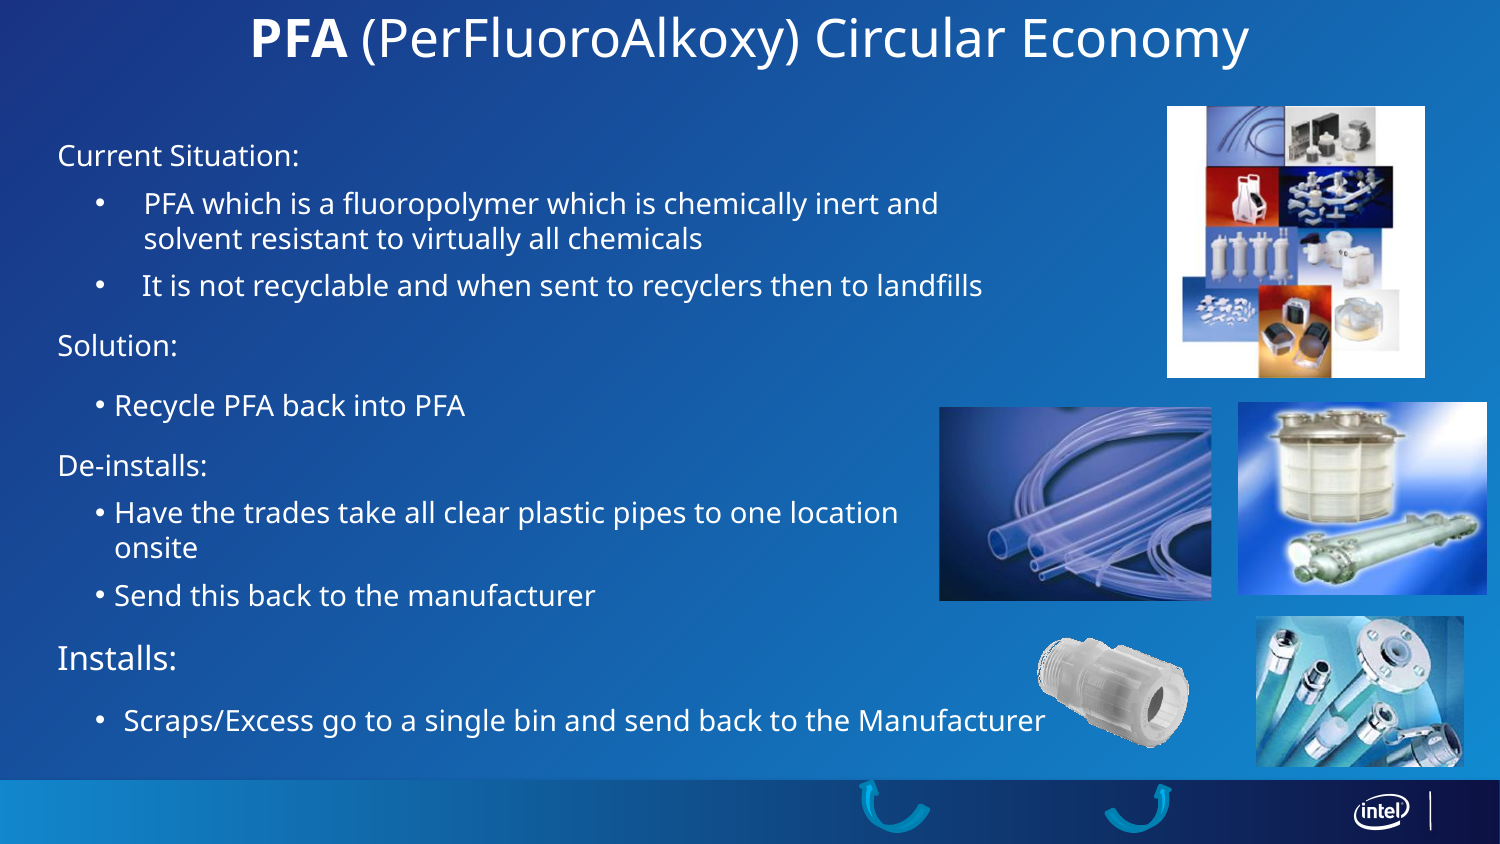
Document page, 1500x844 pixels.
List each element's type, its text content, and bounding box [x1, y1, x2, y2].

picture [1256, 616, 1464, 767]
picture [939, 407, 1212, 601]
picture [1030, 609, 1195, 774]
title PFA (PerFluoroAlkoxy) Circular Economy [243, 0, 1257, 137]
text_box [858, 779, 931, 833]
picture [1238, 402, 1487, 595]
picture [1352, 792, 1411, 832]
list Current Situation: PFA which is a fluoropolymer which is chemically inert and solvent resistant to virtually all chemicals It is not recyclable and when sent to recyclers then to landfills Solution: Recycle PFA back into PFA De-installs: Have the trades take all clear plastic pipes to one location onsite Send this back to the manufacturer Installs: Scraps/Excess go to a single bin and send back to the Manufacturer [57, 137, 1363, 663]
text_box [1104, 783, 1172, 833]
picture [1166, 105, 1426, 379]
